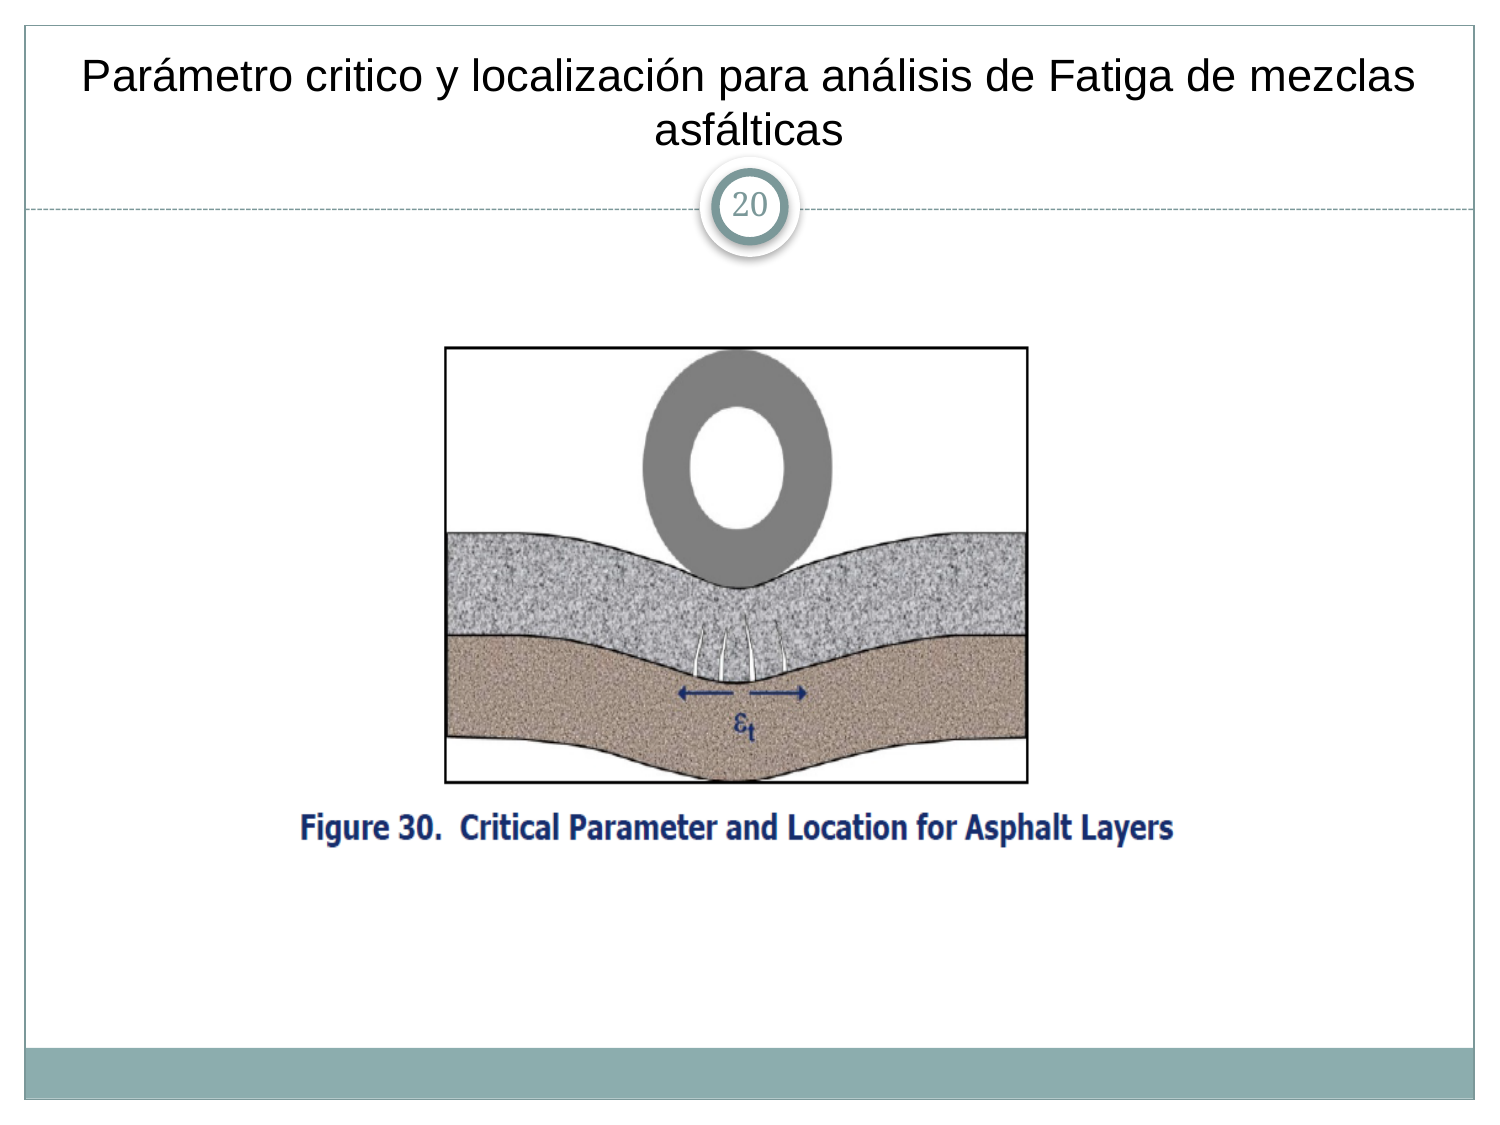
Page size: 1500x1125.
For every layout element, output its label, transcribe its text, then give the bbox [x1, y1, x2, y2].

slide_number 20 [712, 169, 788, 243]
picture [277, 326, 1211, 870]
title Parámetro critico y localización para análisis de Fatiga de mezclas asfálticas [49, 37, 1450, 162]
